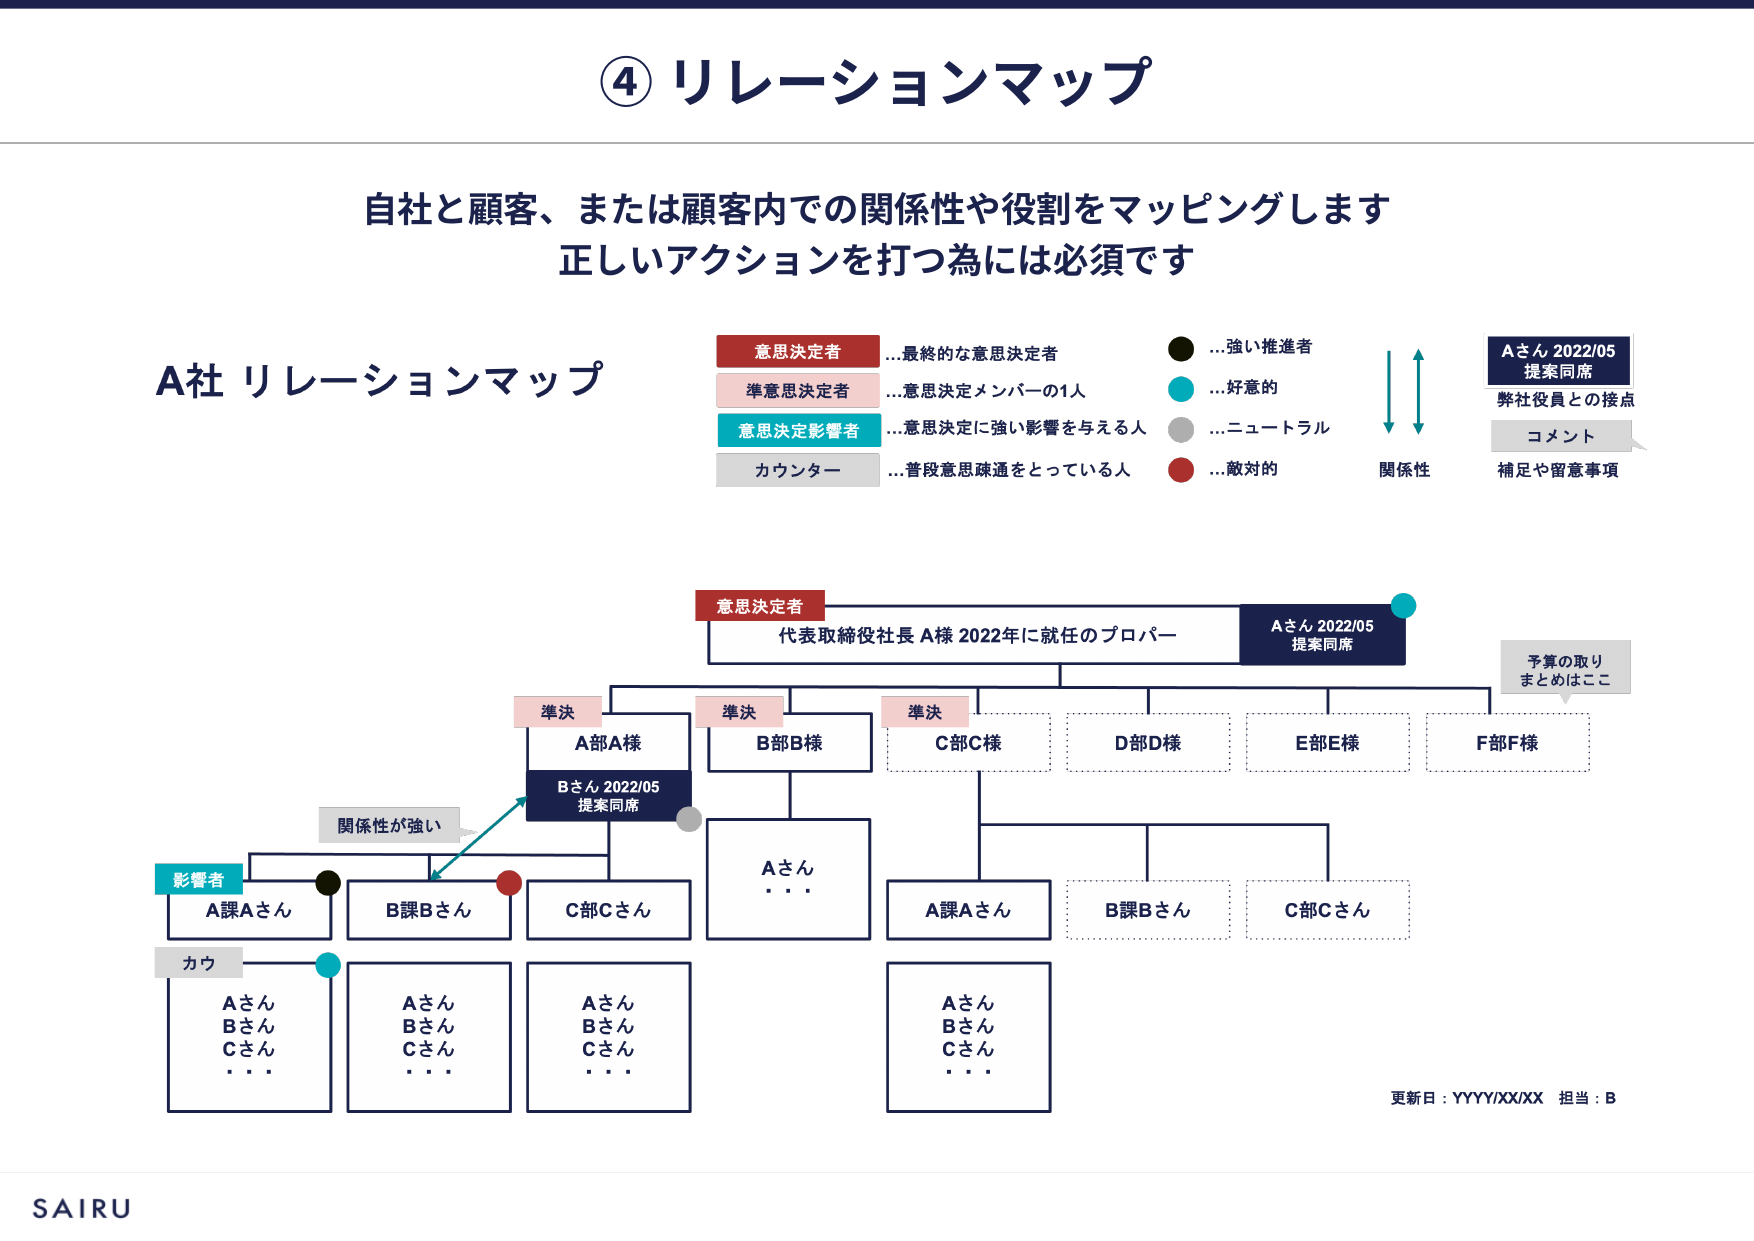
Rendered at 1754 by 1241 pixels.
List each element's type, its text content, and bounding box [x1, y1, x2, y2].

picture [131, 328, 1674, 1117]
text_box 自社と顧客、または顧客内での関係性や役割をマッピングします 正しいアクションを打つ為には必須です [80, 181, 1674, 305]
picture [23, 1188, 139, 1228]
text_box ④リレーションマップ [80, 48, 1674, 114]
